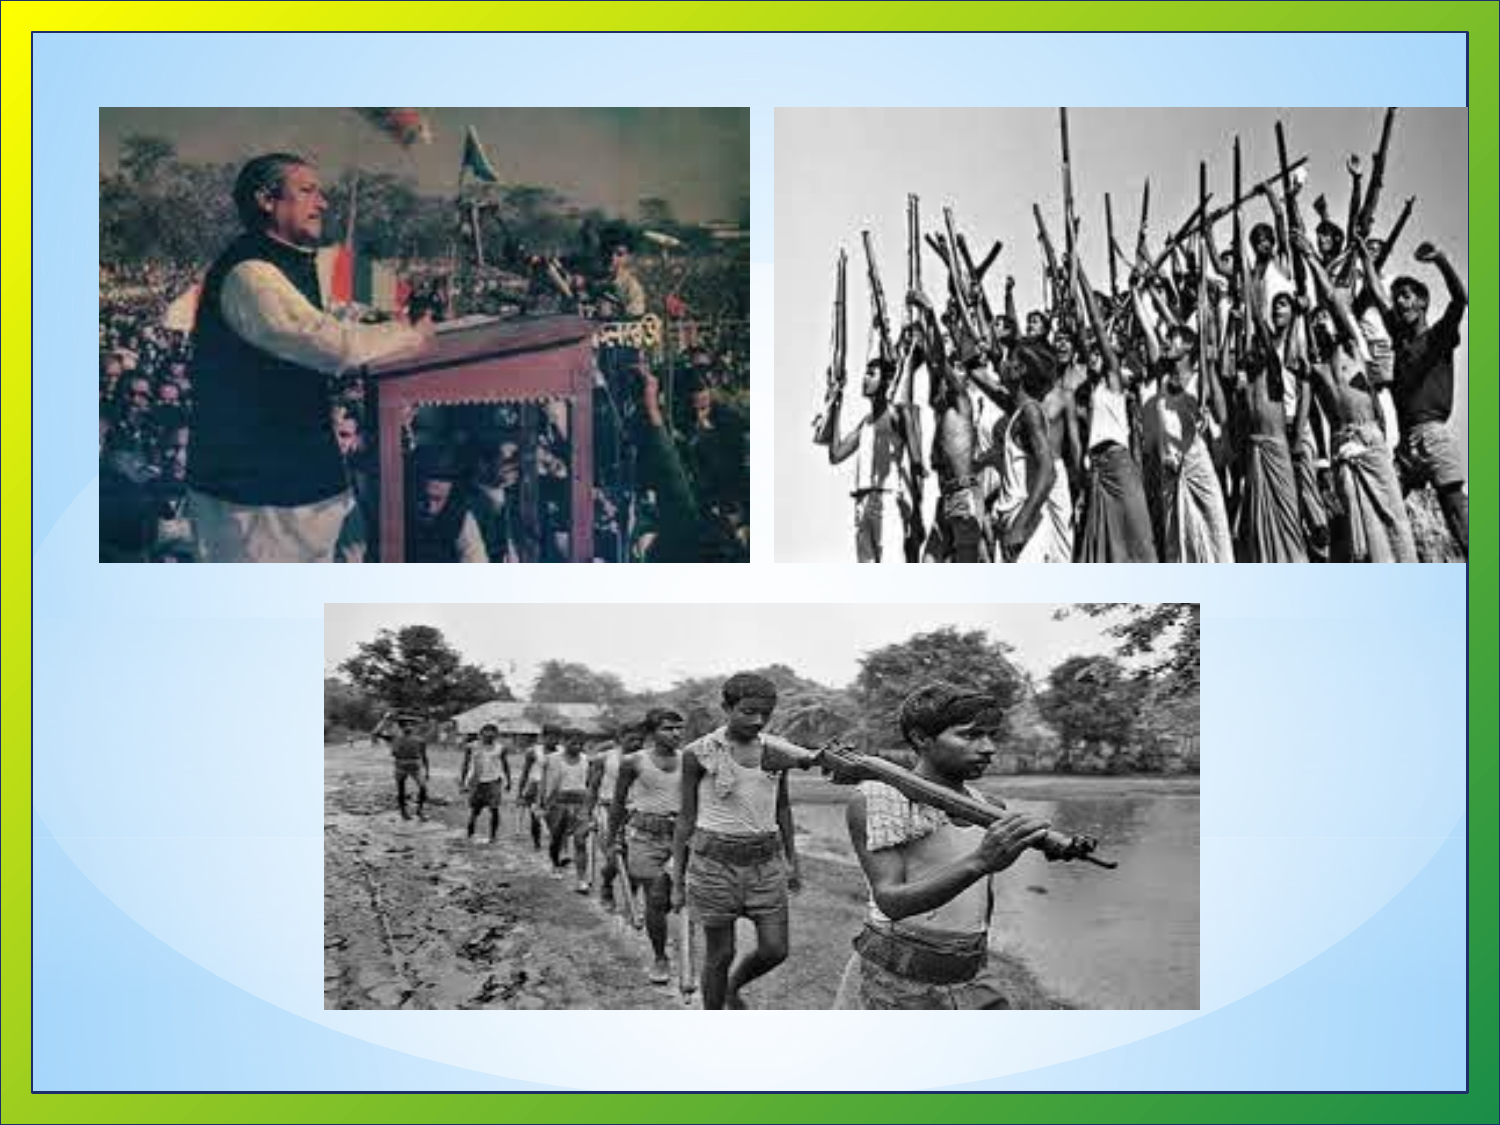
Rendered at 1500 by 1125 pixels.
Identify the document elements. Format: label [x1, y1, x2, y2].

picture [99, 107, 751, 563]
picture [774, 107, 1468, 563]
picture [324, 602, 1201, 1011]
